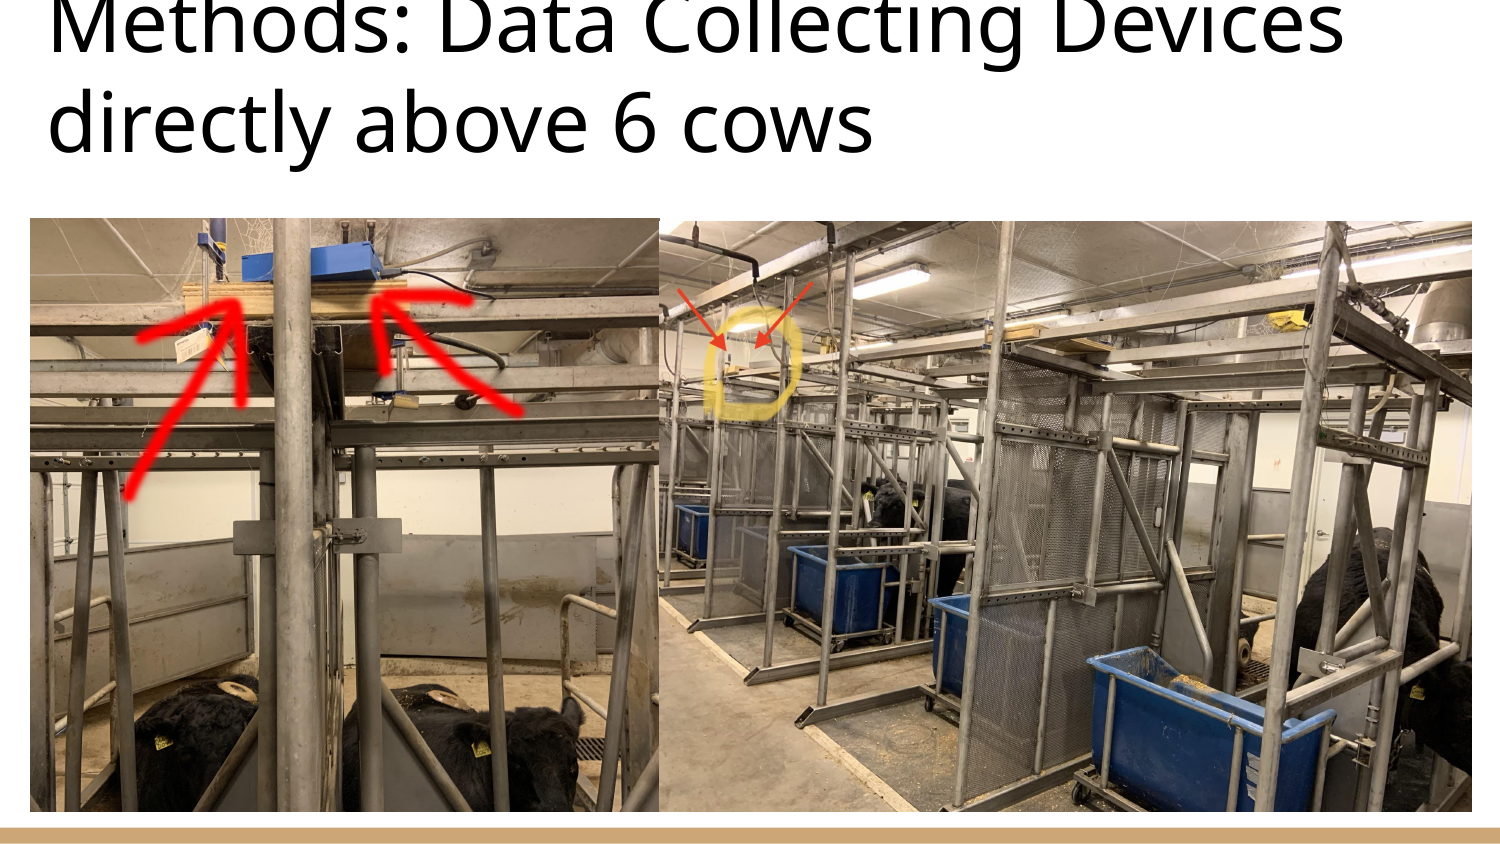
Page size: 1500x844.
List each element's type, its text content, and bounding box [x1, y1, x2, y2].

title Methods: Data Collecting Devices directly above 6 cows [30, 23, 1472, 185]
picture [30, 218, 1472, 812]
